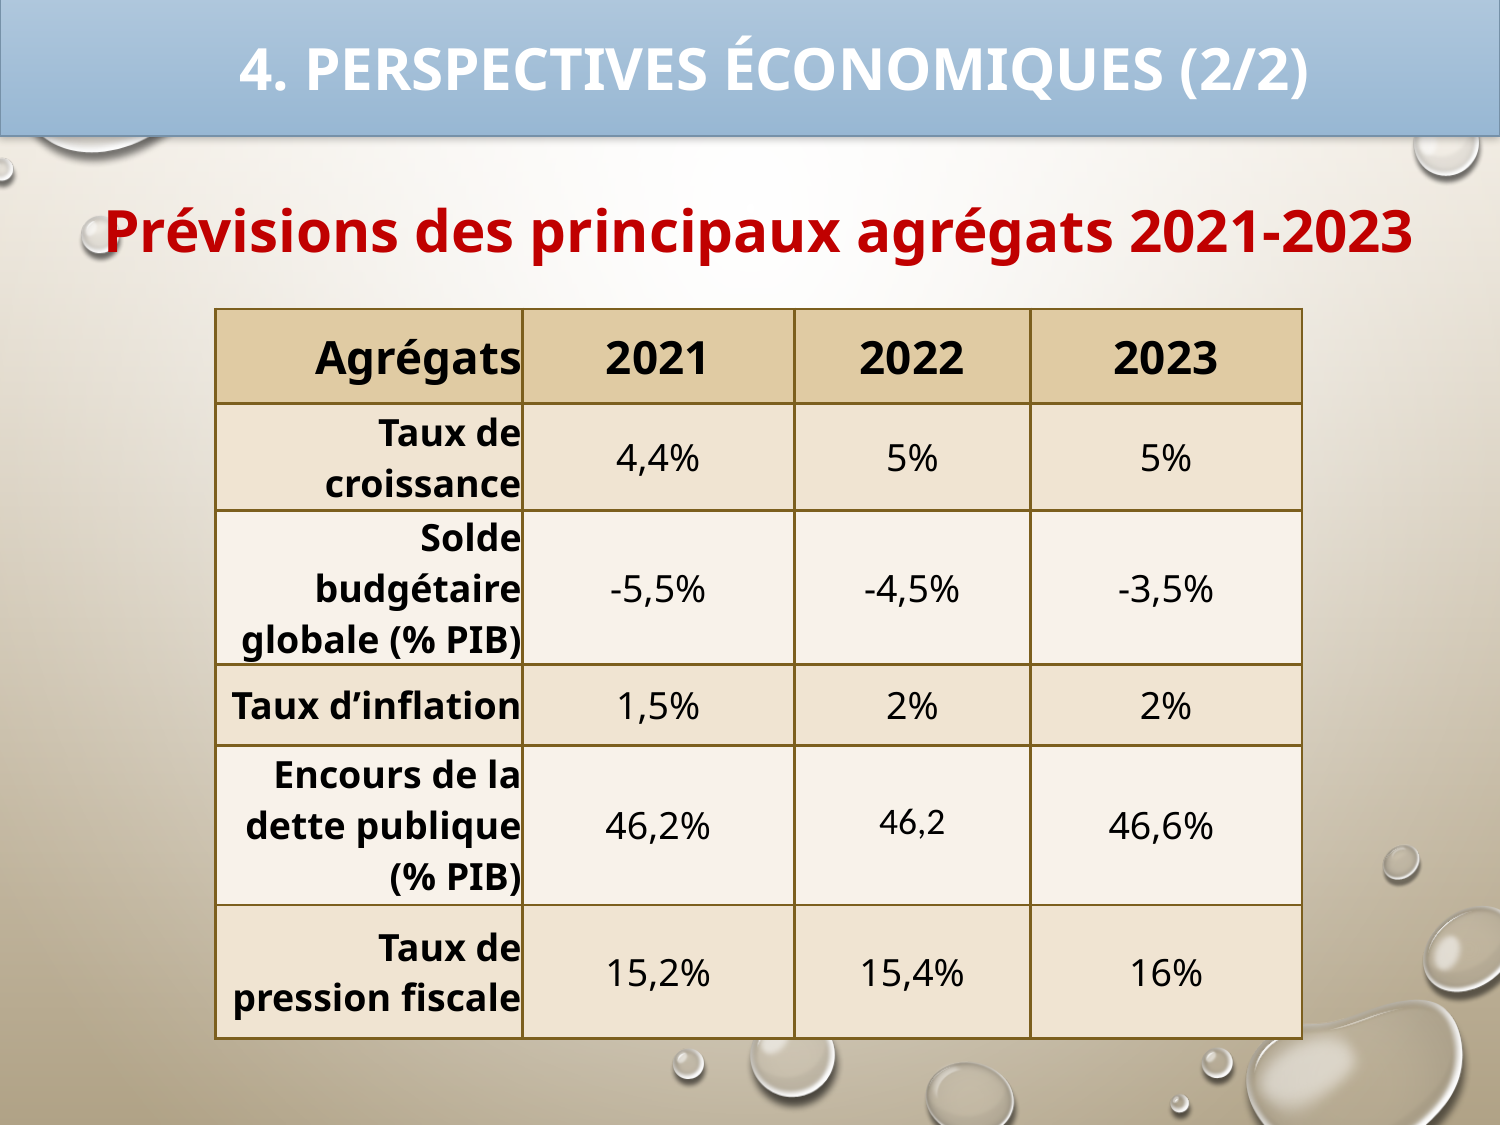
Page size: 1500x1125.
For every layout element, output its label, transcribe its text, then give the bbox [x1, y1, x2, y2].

picture [0, 137, 1500, 1125]
table_header Agrégats [217, 310, 521, 402]
table_cell 5% [1032, 405, 1301, 509]
table_cell 2% [1032, 666, 1301, 744]
table_cell -4,5% [796, 512, 1029, 663]
table_cell -5,5% [524, 512, 793, 663]
table_header 2021 [524, 310, 793, 402]
table_cell Taux de croissance [217, 405, 521, 509]
table_header 2022 [796, 310, 1029, 402]
table_cell 2% [796, 666, 1029, 744]
table_header 2023 [1032, 310, 1301, 402]
table_cell Solde budgétaire globale (% PIB) [217, 512, 521, 663]
list Prévisions des principaux agrégats 2021-2023 [17, 172, 1500, 1125]
table_cell 16% [1032, 906, 1301, 1037]
table_cell 15,2% [524, 906, 793, 1037]
title 4. Perspectives économiques (2/2) [0, 0, 1500, 137]
table_cell 15,4% [796, 906, 1029, 1037]
table_cell Encours de la dette publique (% PIB) [217, 747, 521, 904]
table_cell Taux d’inflation [217, 666, 521, 744]
table_cell -3,5% [1032, 512, 1301, 663]
table_cell 1,5% [524, 666, 793, 744]
table_cell Taux de pression fiscale [217, 906, 521, 1037]
table_cell 5% [796, 405, 1029, 509]
table_cell 4,4% [524, 405, 793, 509]
table_cell 46,2 [796, 747, 1029, 904]
table_cell 46,2% [524, 747, 793, 904]
table_cell 46,6% [1032, 747, 1301, 904]
